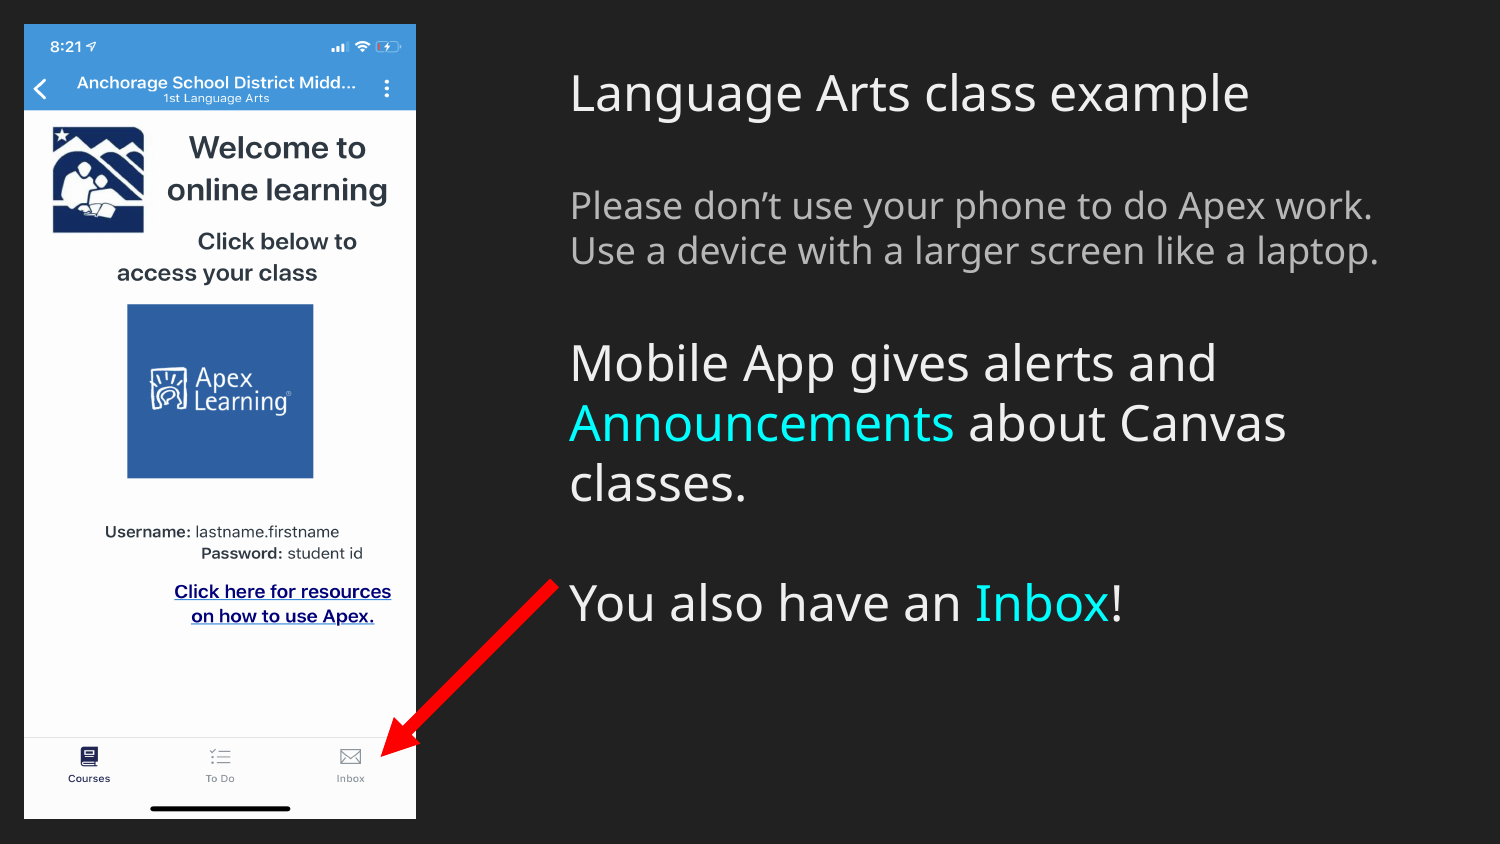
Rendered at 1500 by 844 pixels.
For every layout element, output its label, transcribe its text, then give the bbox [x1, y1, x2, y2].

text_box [380, 582, 555, 758]
text_box Language Arts class example Please don’t use your phone to do Apex work. Use a device with a larger screen like a laptop. Mobile App gives alerts and Announcements about Canvas classes. You also have an Inbox! [554, 46, 1439, 803]
picture [24, 24, 416, 819]
